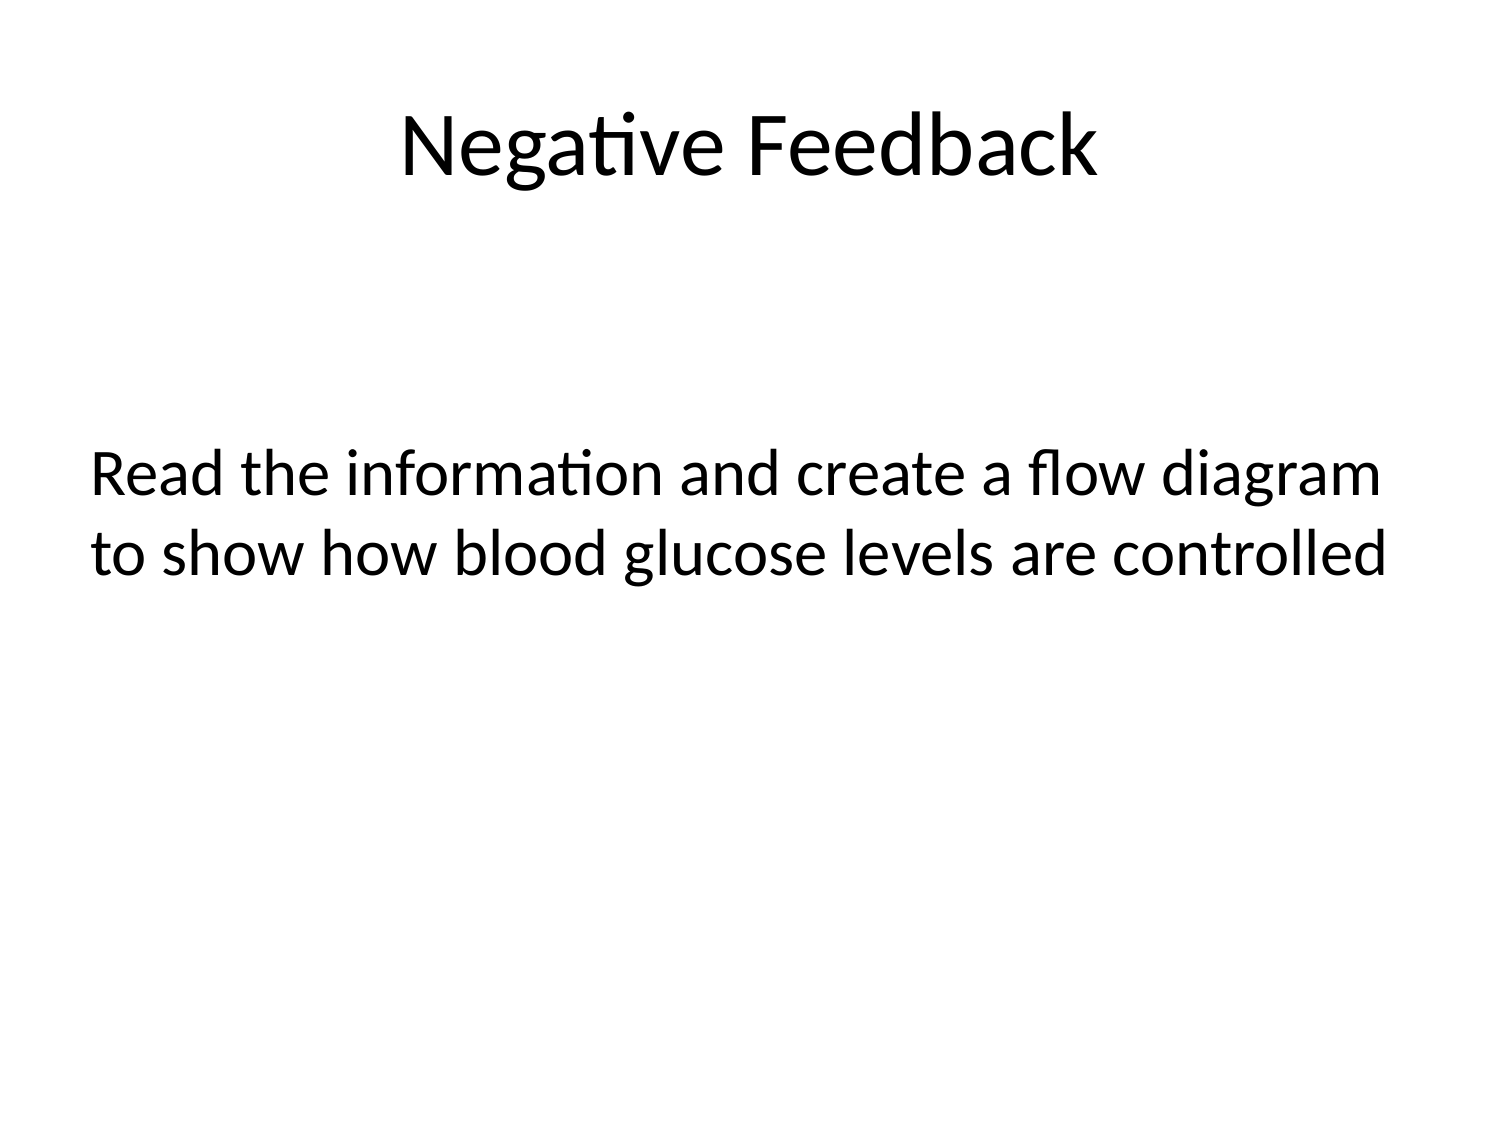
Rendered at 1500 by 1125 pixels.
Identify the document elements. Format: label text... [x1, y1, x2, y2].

list Read the information and create a flow diagram to show how blood glucose levels are controlled [75, 421, 1425, 1125]
title Negative Feedback [75, 45, 1425, 233]
